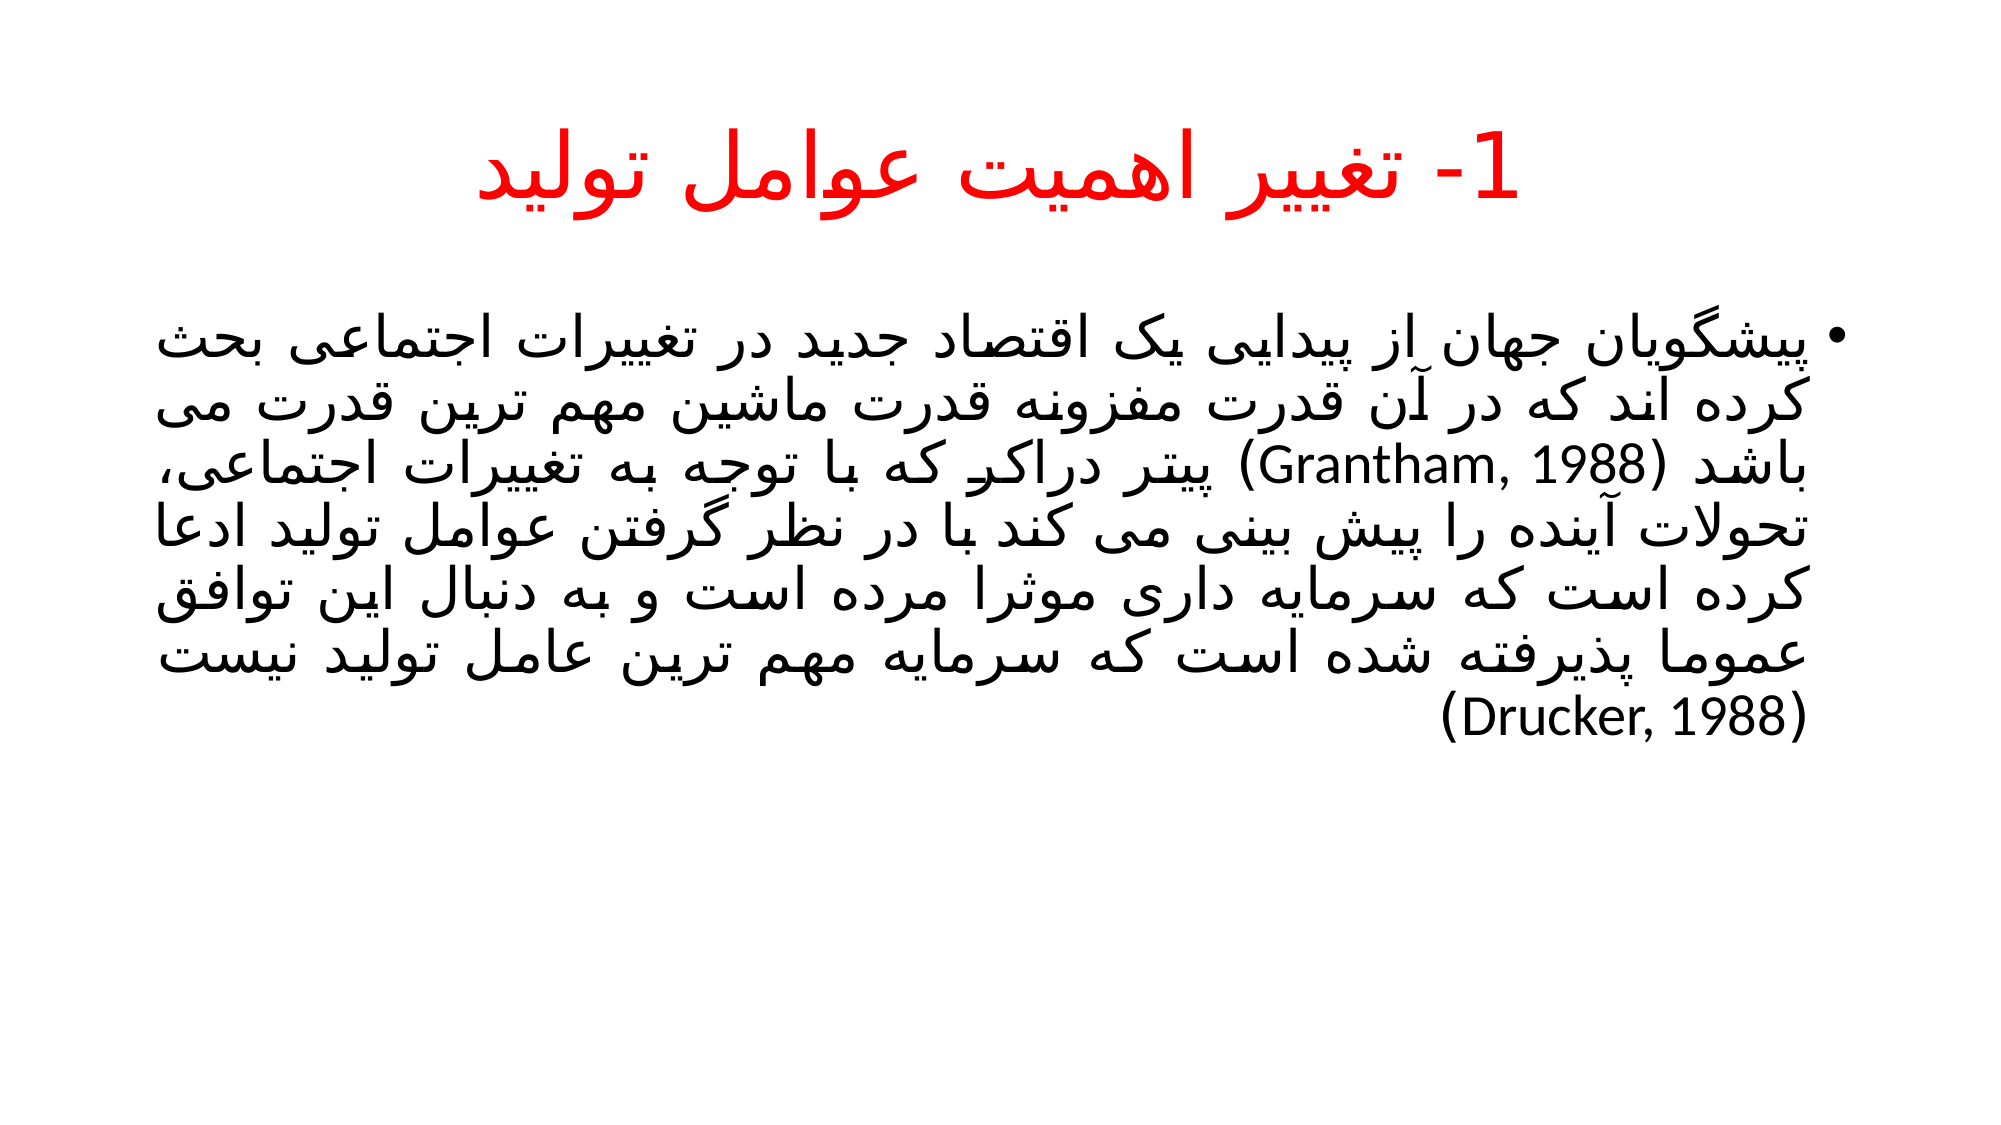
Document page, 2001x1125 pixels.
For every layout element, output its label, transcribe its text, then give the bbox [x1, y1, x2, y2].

list پیشگویان جهان از پیدایی یک اقتصاد جدید در تغییرات اجتماعی بحث کرده اند که در آن قدرت مفزونه قدرت ماشین مهم ترین قدرت می باشد (Grantham, 1988) پیتر دراکر که با توجه به تغییرات اجتماعی، تحولات آینده را پیش بینی می کند با در نظر گرفتن عوامل تولید ادعا کرده است که سرمایه داری موثرا مرده است و به دنبال این توافق عموما پذیرفته شده است که سرمایه مهم ترین عامل تولید نیست (Drucker, 1988) [137, 299, 1863, 1014]
title 1- تغییر اهمیت عوامل تولید [137, 59, 1863, 278]
